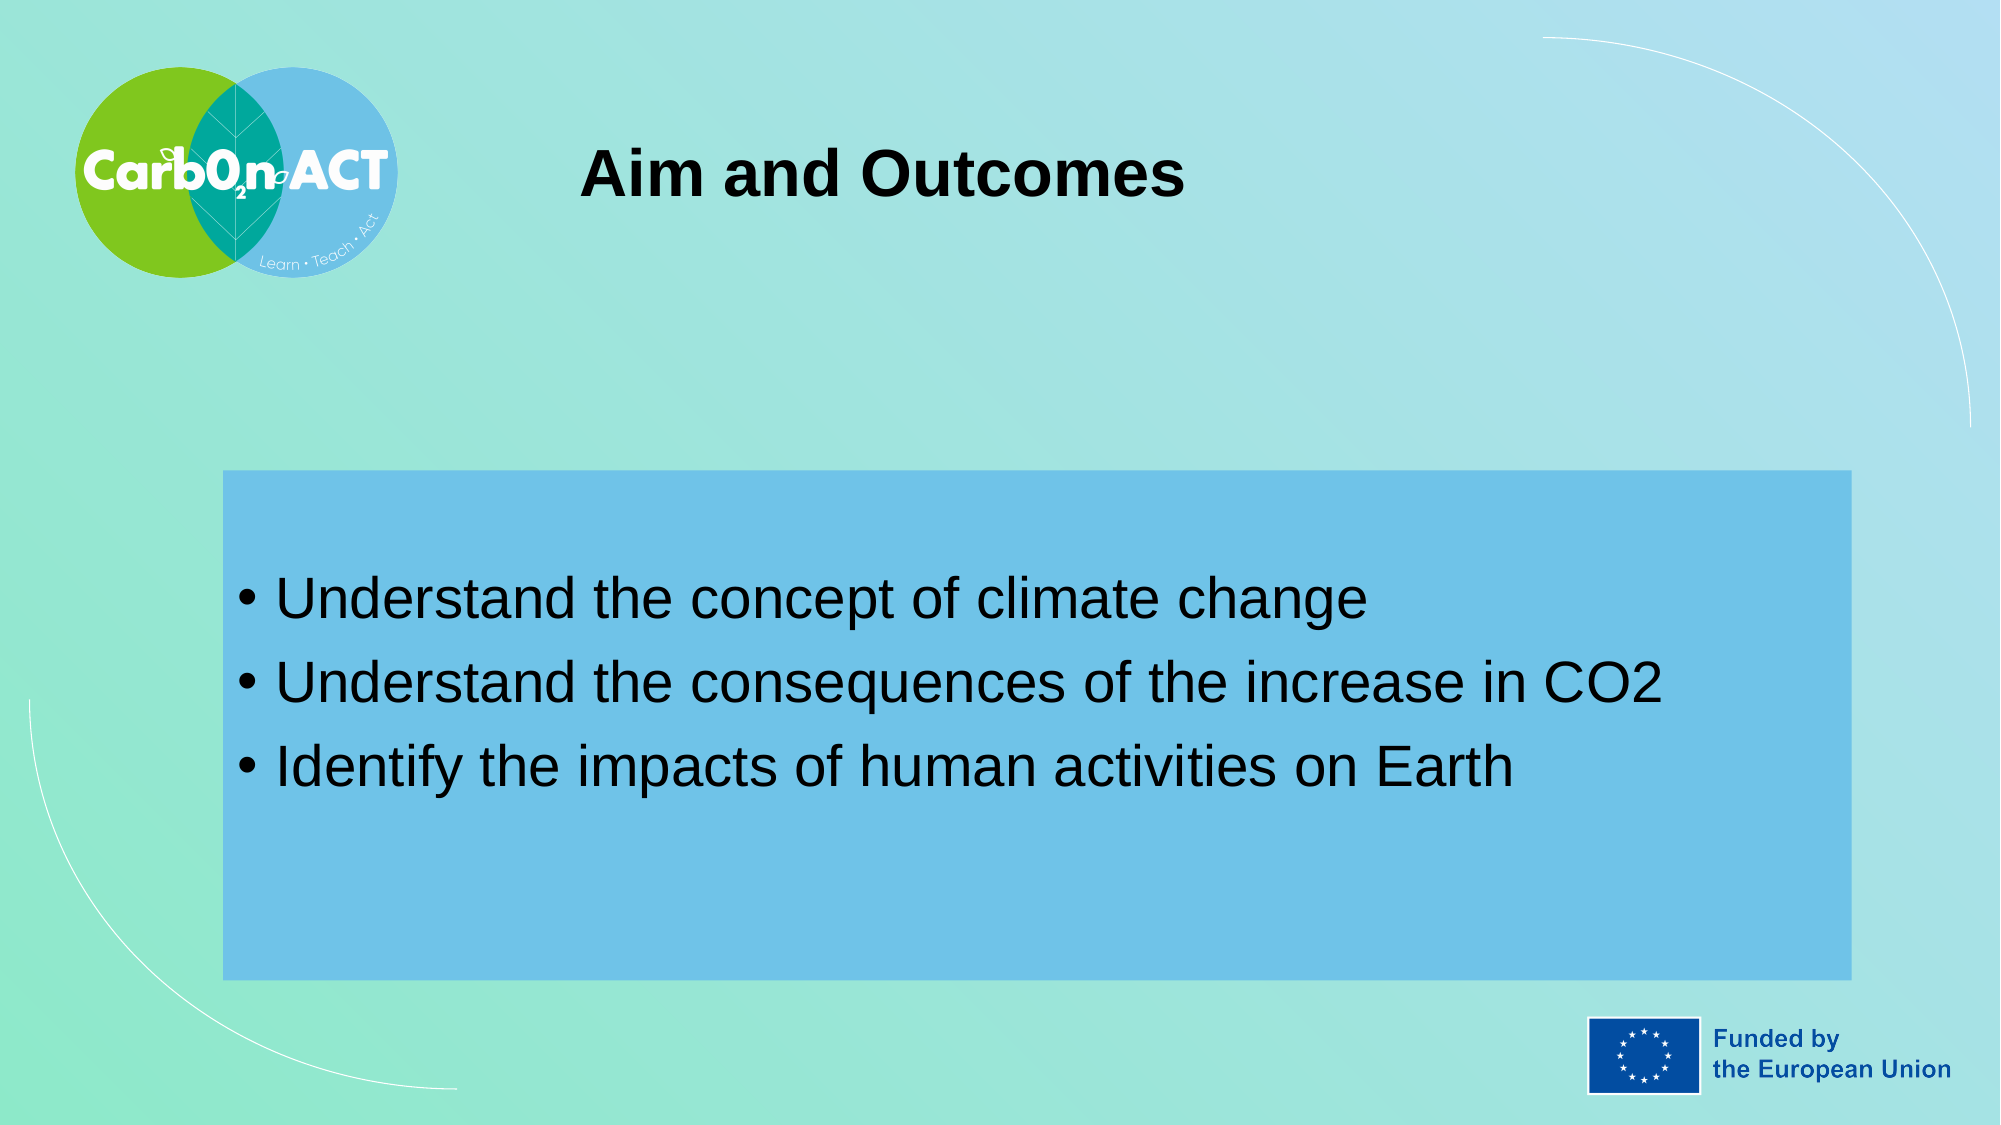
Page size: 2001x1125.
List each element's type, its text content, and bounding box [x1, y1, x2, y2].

list Aim and Outcomes [564, 131, 1915, 277]
list Understand the concept of climate change Understand the consequences of the increase in CO2 Identify the impacts of human activities on Earth [223, 470, 1852, 981]
picture [75, 67, 398, 278]
picture [1576, 1014, 1971, 1098]
